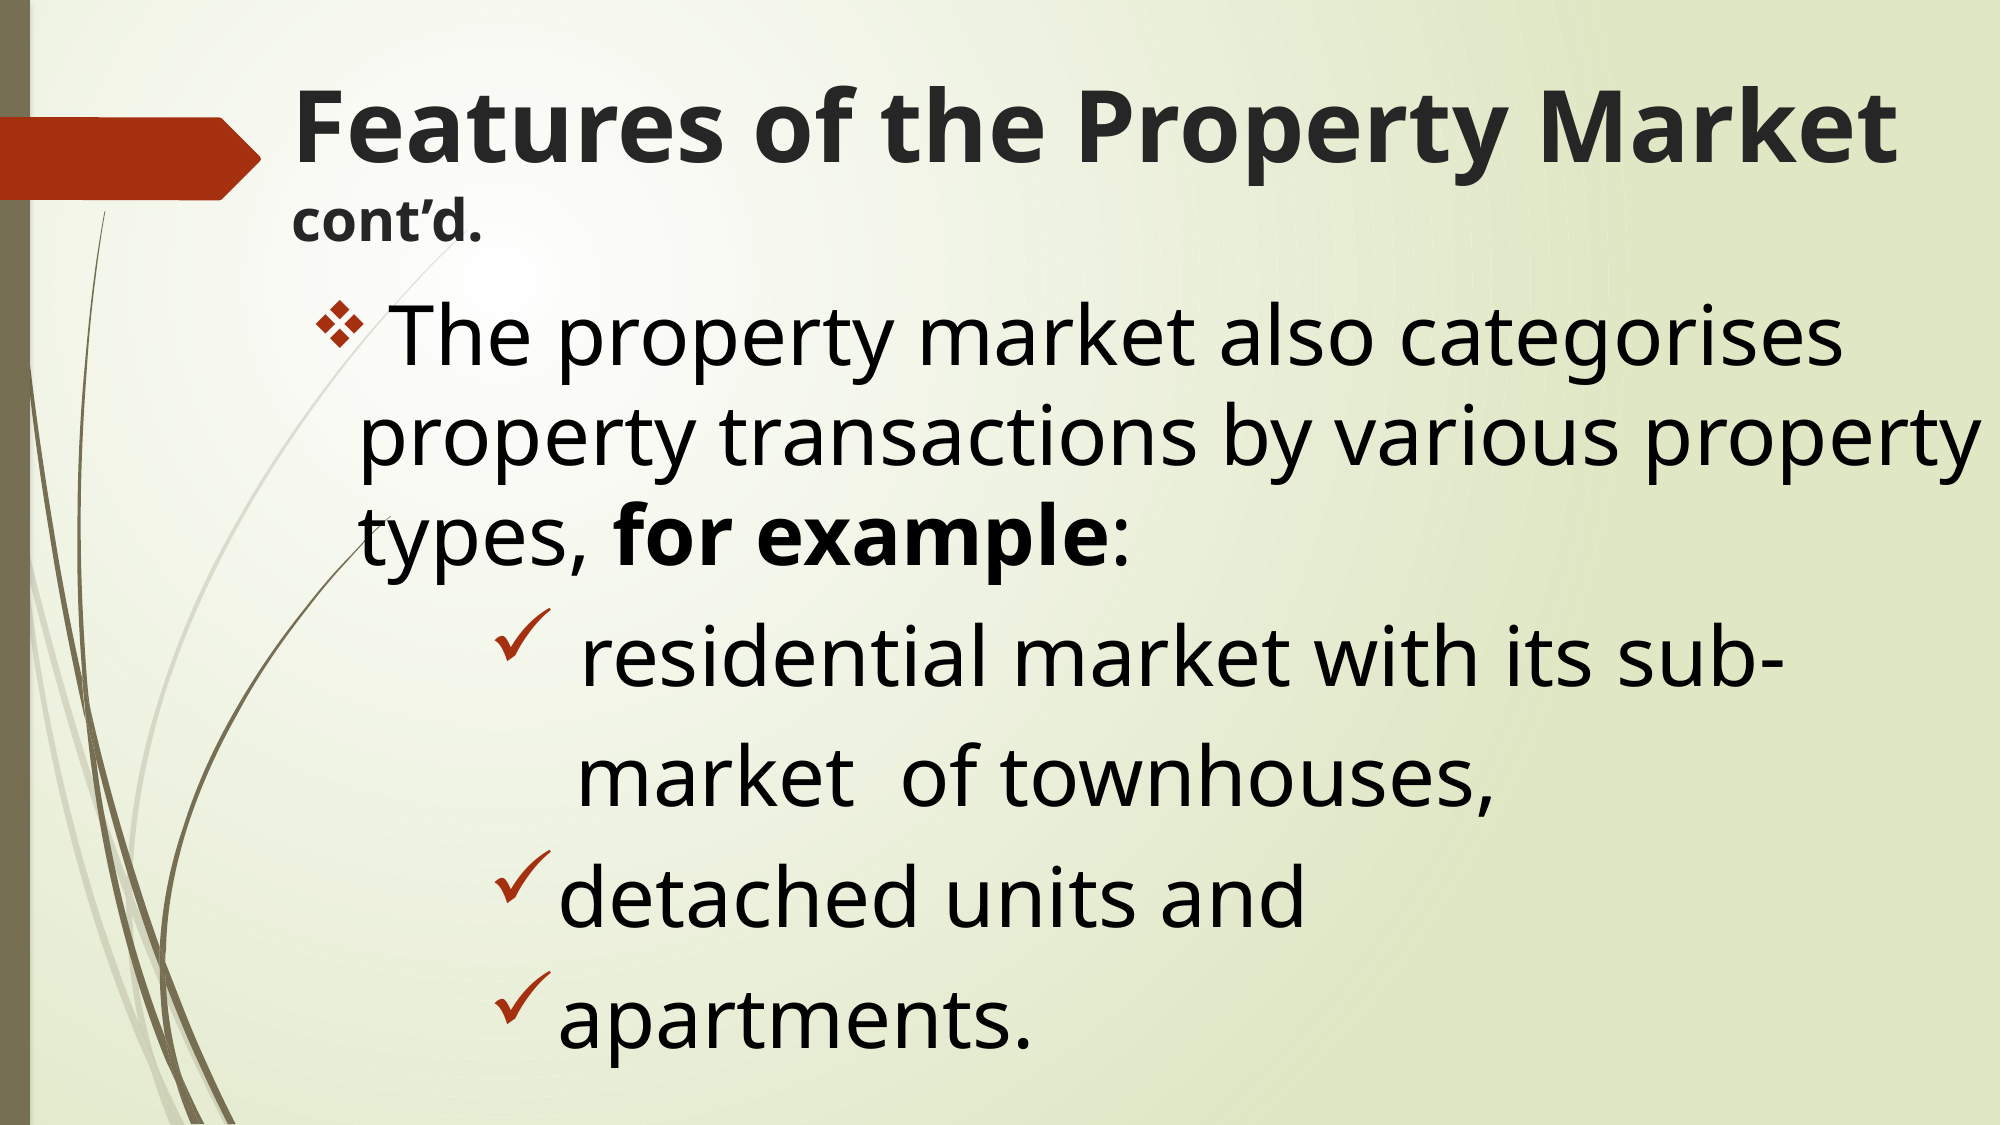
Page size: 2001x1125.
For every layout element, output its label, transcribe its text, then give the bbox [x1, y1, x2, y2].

list The property market also categorises property transactions by various property types, for example: residential market with its sub- market of townhouses, detached units and apartments. [192, 274, 2000, 1085]
title Features of the Property Market cont’d. [276, 55, 1965, 259]
